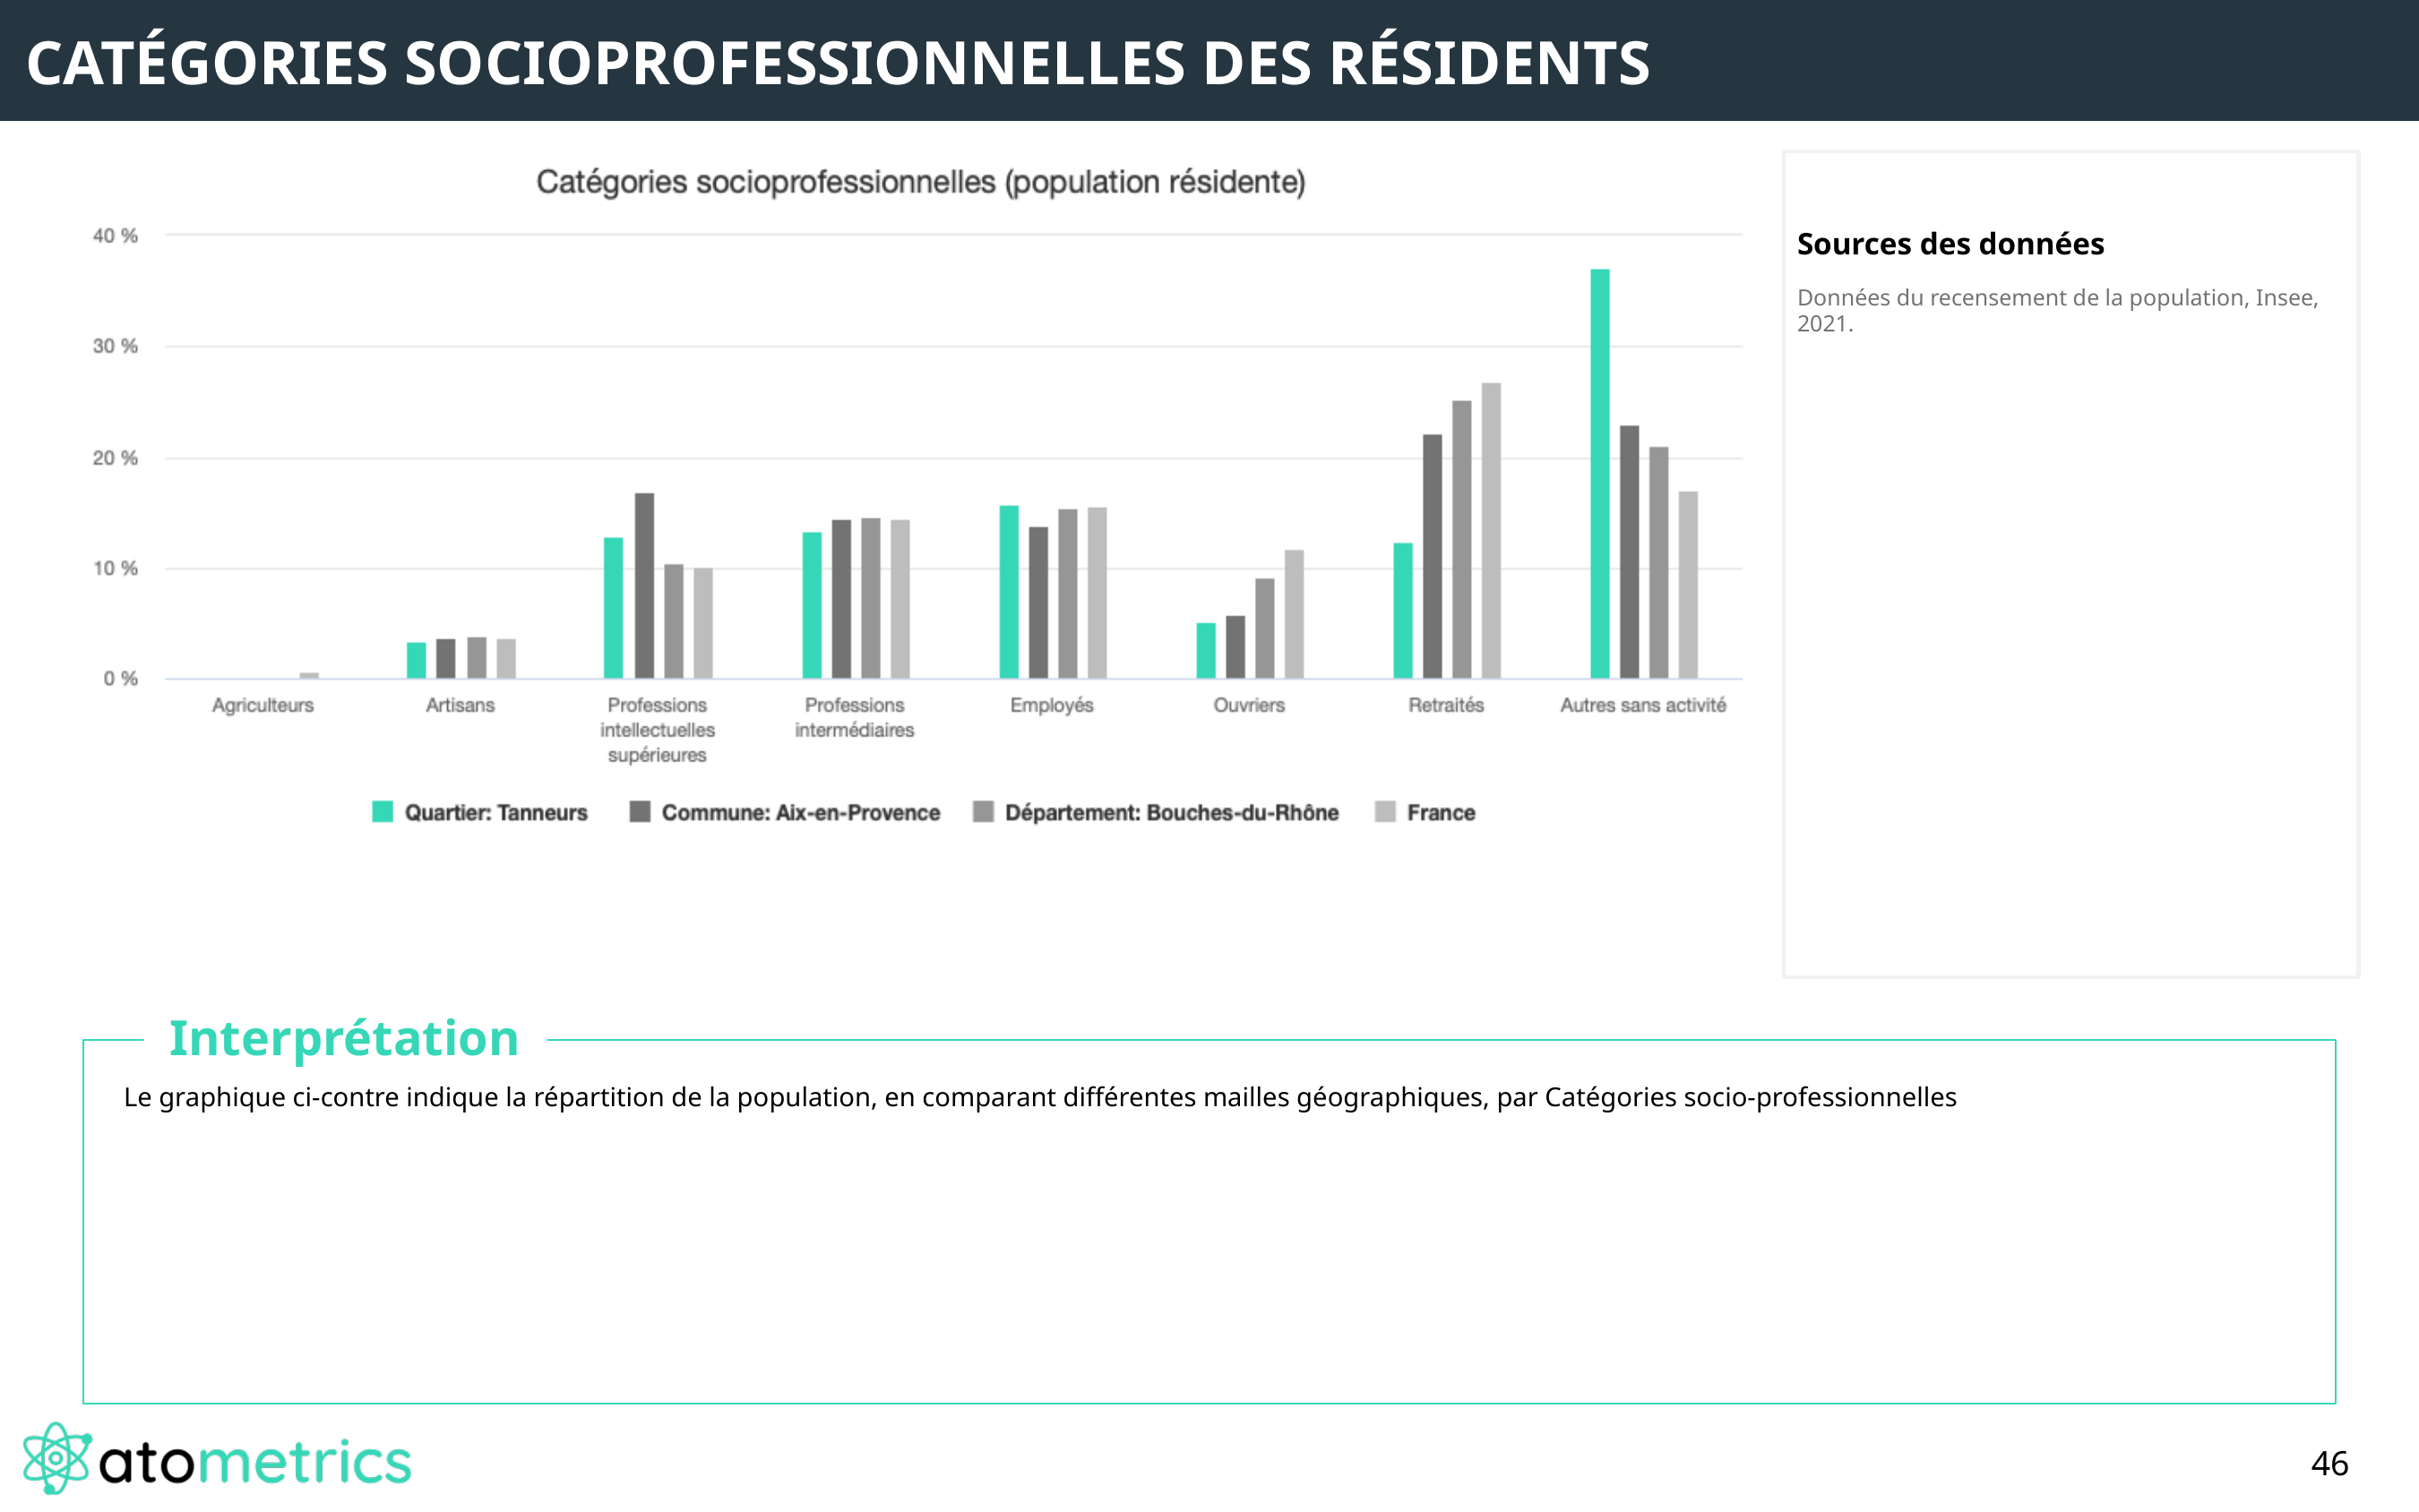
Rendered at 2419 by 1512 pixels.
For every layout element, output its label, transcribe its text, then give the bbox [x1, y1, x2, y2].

text_box Interprétation [143, 1001, 547, 1070]
picture [23, 1421, 411, 1497]
text_box Le graphique ci-contre indique la répartition de la population, en comparant différentes mailles géographiques, par Catégories socio-professionnelles [83, 1040, 2336, 1404]
slide_number 46 [2298, 1436, 2416, 1481]
picture [84, 150, 1760, 863]
text_box Sources des données Données du recensement de la population, Insee, 2021. [1784, 150, 2359, 978]
text_box CATÉGORIES SOCIOPROFESSIONNELLES DES RÉSIDENTS [12, 0, 2407, 121]
